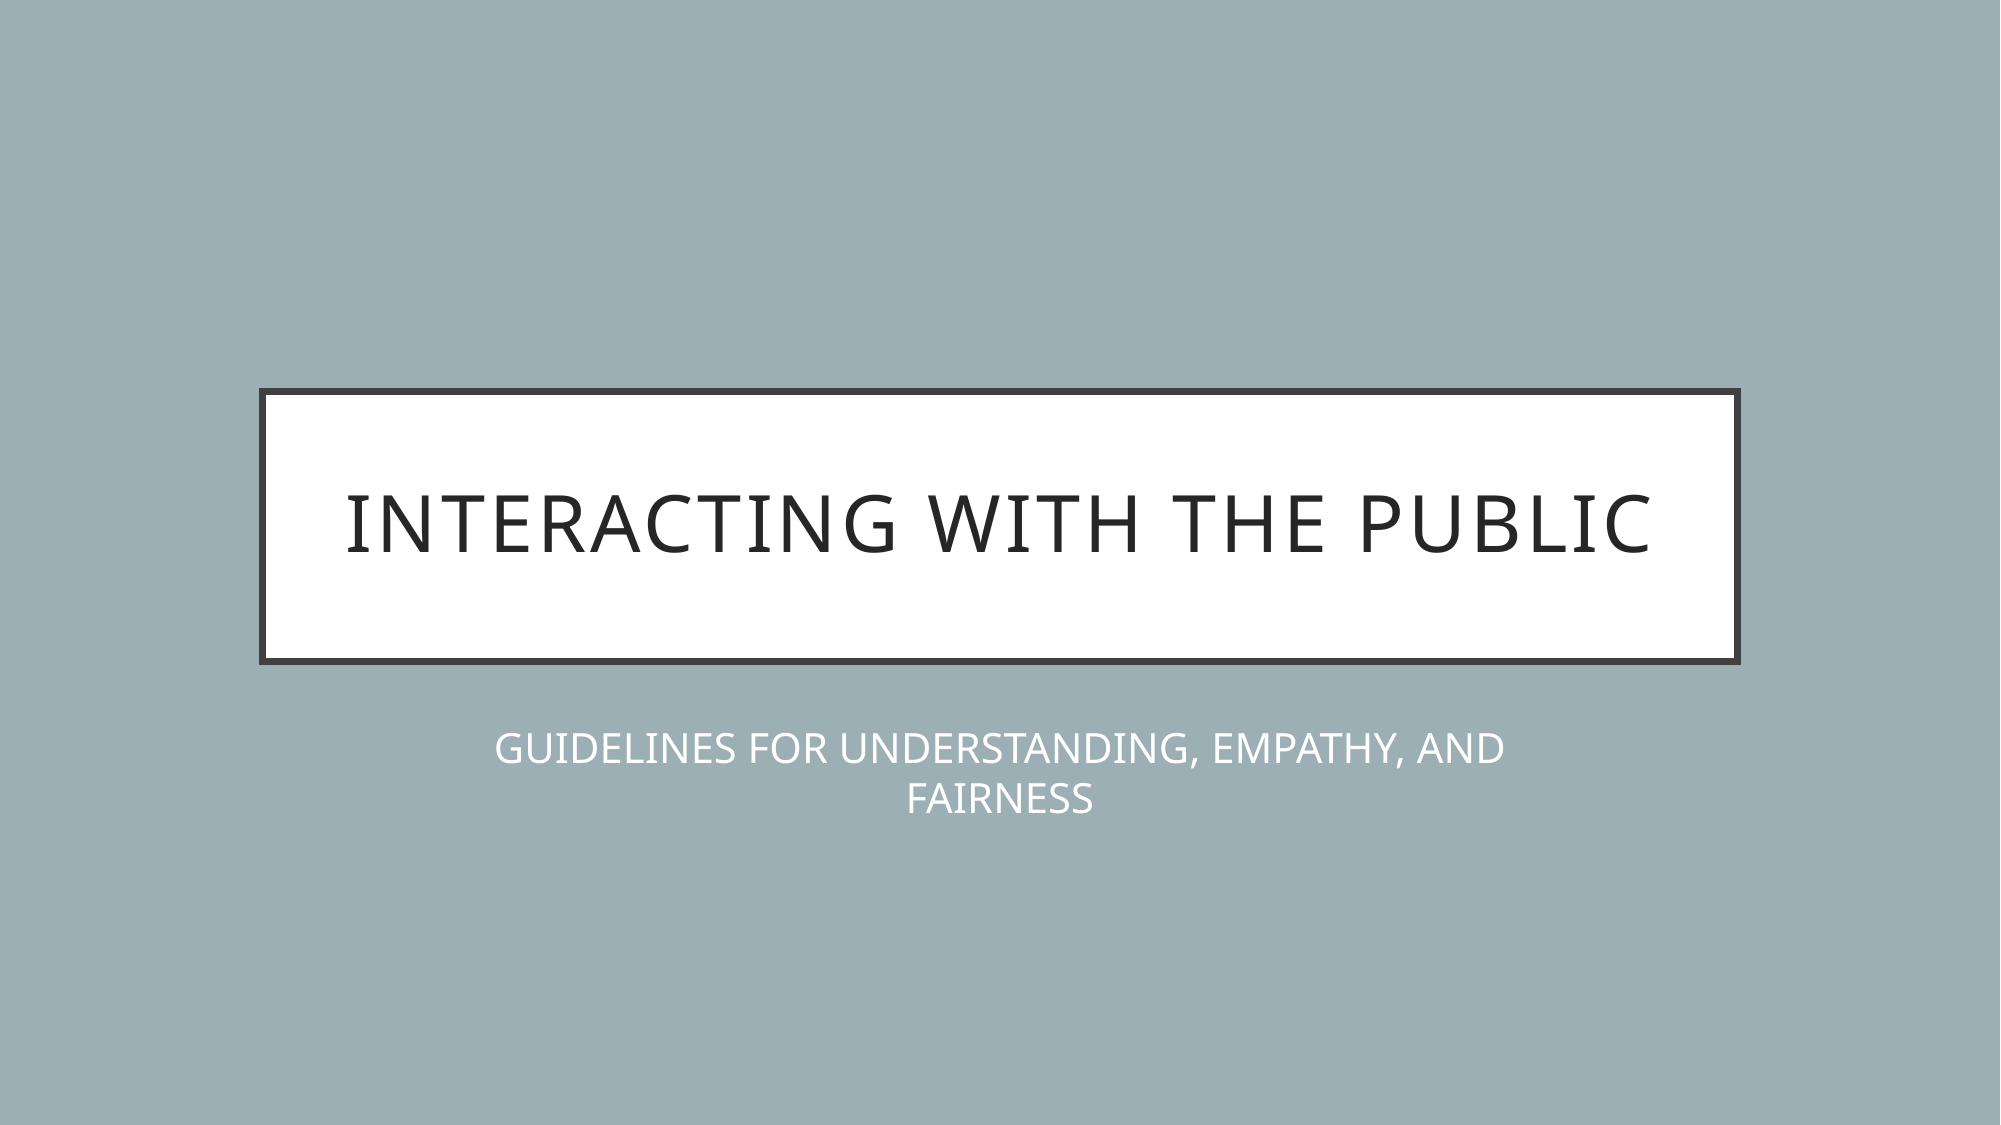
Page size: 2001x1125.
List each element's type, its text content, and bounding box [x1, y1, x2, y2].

subtitle GUIDELINES FOR UNDERSTANDING, EMPATHY, AND FAIRNESS [442, 713, 1558, 918]
title INTERACTING WITH THE PUBLIC [259, 388, 1741, 665]
